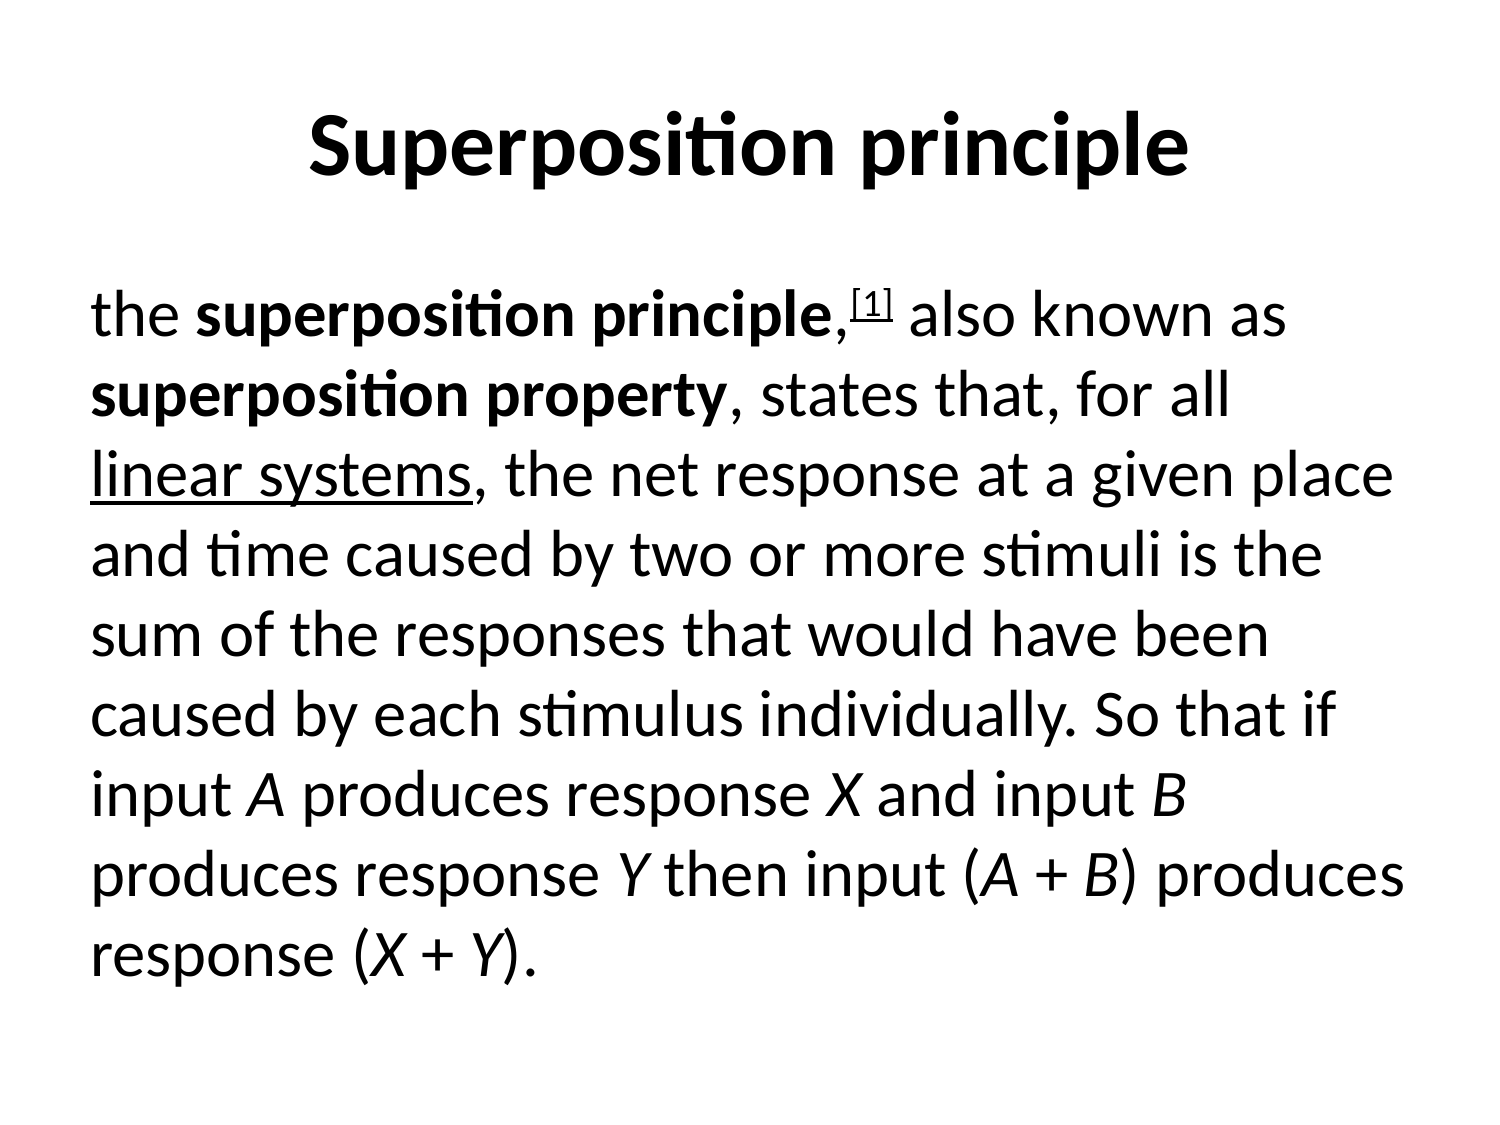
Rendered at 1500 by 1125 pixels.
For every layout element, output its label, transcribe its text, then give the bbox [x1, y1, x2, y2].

list the superposition principle,[1] also known as superposition property, states that, for all linear systems, the net response at a given place and time caused by two or more stimuli is the sum of the responses that would have been caused by each stimulus individually. So that if input A produces response X and input B produces response Y then input (A + B) produces response (X + Y). [75, 262, 1425, 1005]
title Superposition principle [75, 45, 1425, 233]
